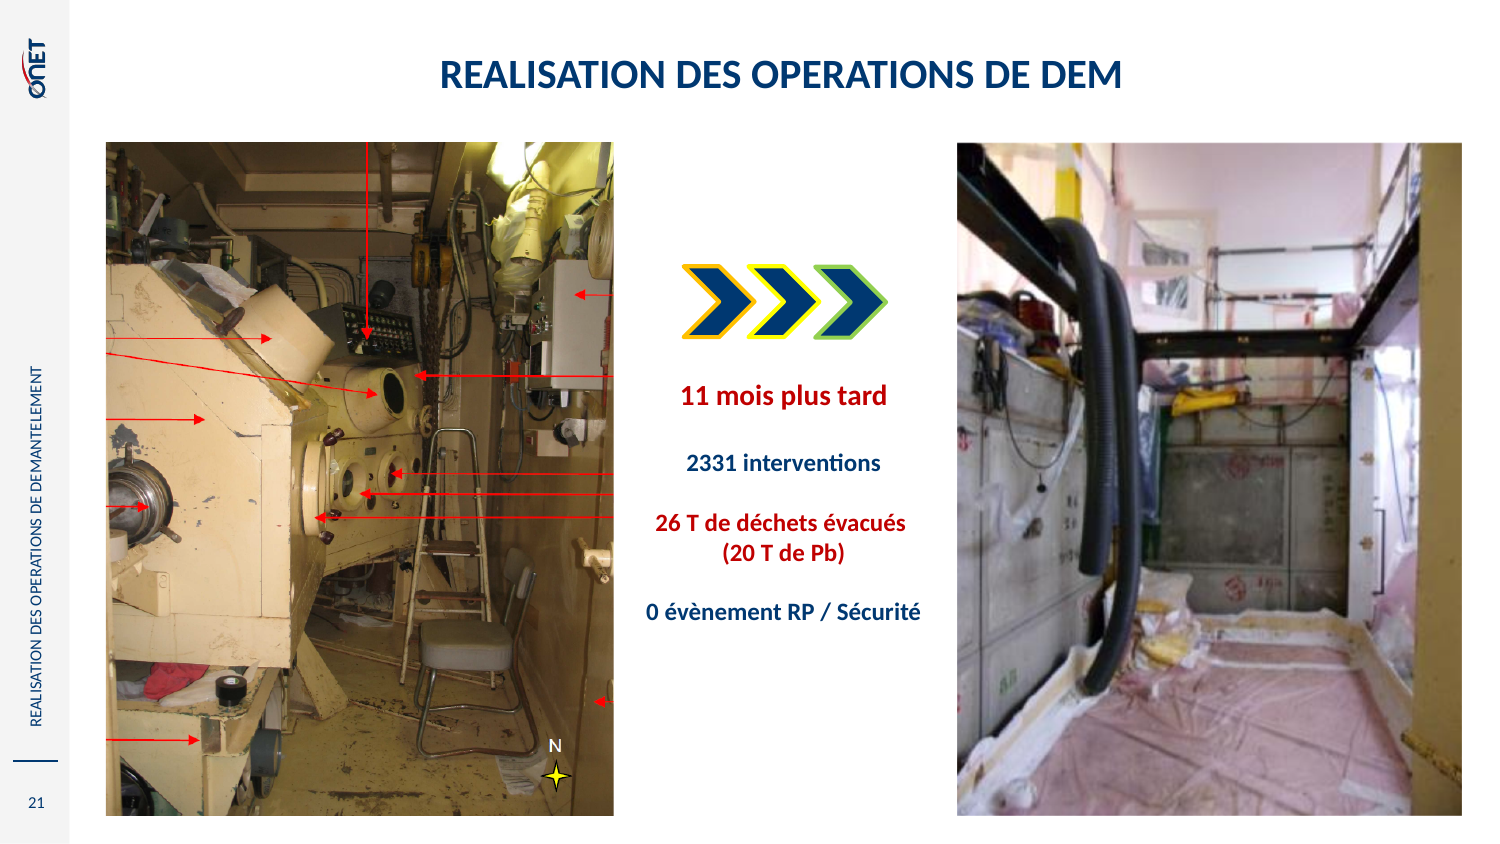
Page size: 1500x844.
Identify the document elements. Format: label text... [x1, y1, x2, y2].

footer REALISATION DES OPERATIONS DE DEMANTELEMENT [10, 341, 59, 743]
text_box [746, 264, 822, 340]
text_box [813, 264, 866, 340]
text_box 11 mois plus tard 2331 interventions 26 T de déchets évacués (20 T de Pb) 0 évènement RP / Sécurité [600, 368, 866, 704]
slide_number 21 [8, 784, 66, 830]
text_box [681, 264, 757, 340]
picture [19, 39, 51, 100]
text_box [104, 141, 616, 818]
picture [871, 144, 1500, 815]
list REALISATION DES OPERATIONS DE DEM [87, 39, 1476, 337]
